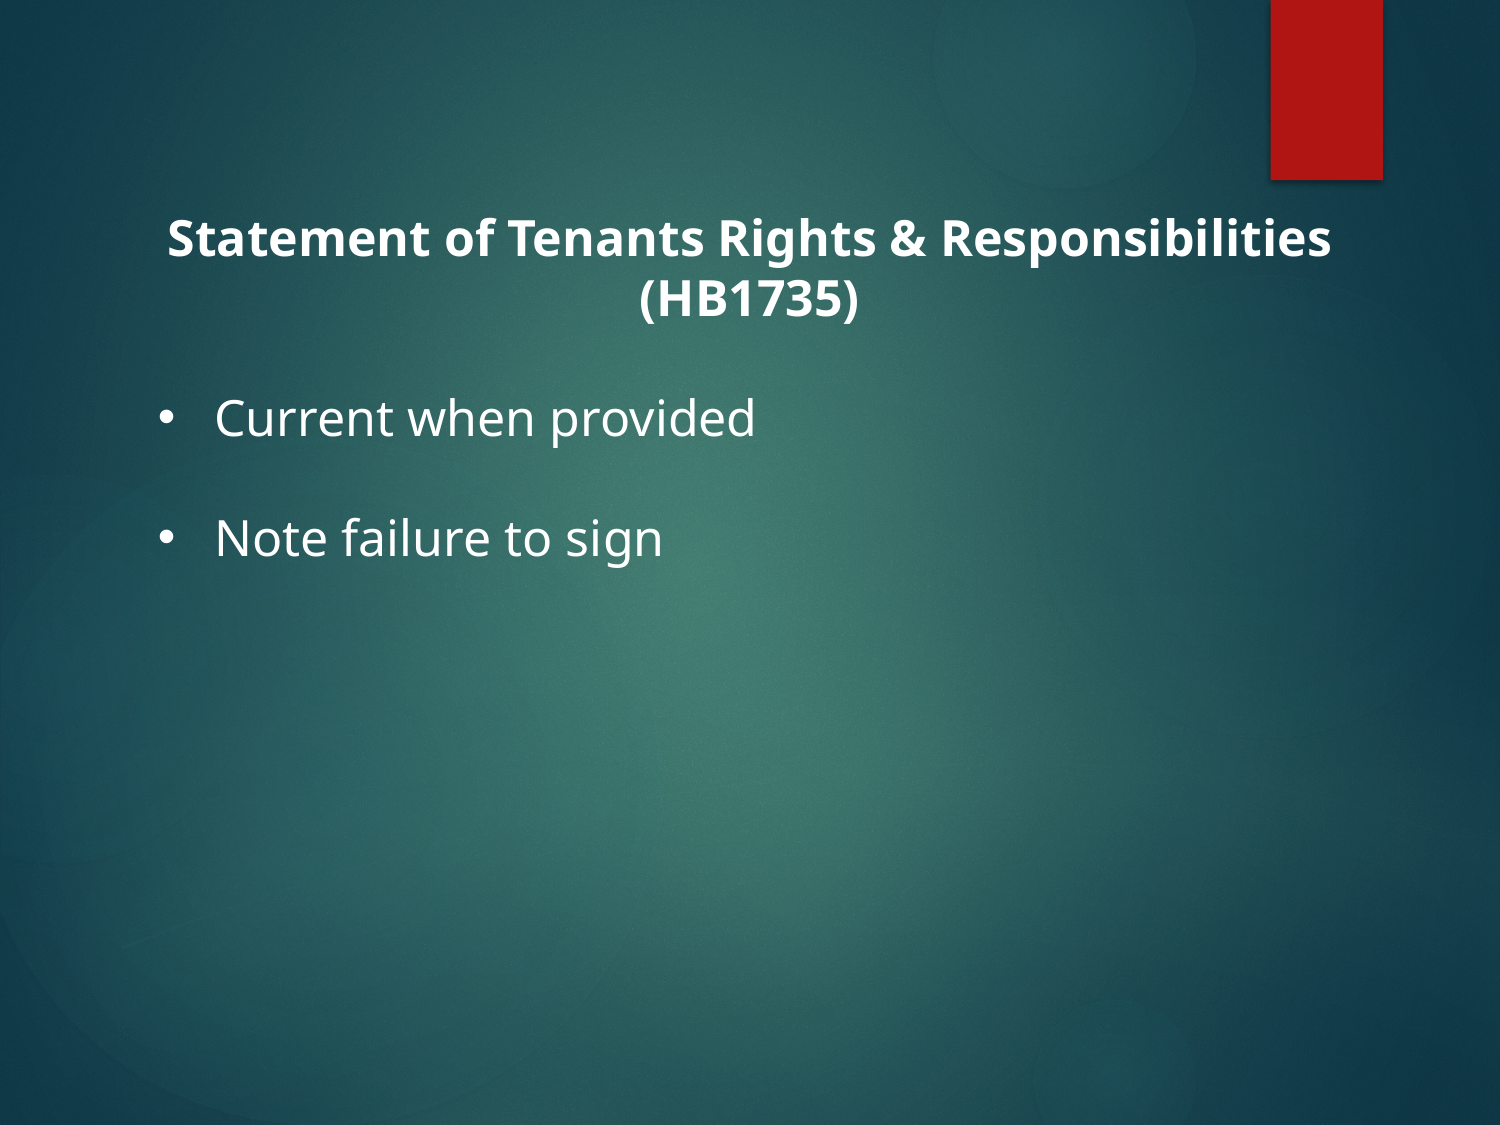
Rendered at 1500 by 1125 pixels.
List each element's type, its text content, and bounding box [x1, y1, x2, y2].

text_box Statement of Tenants Rights & Responsibilities (HB1735) Current when provided Note failure to sign [143, 199, 1357, 695]
